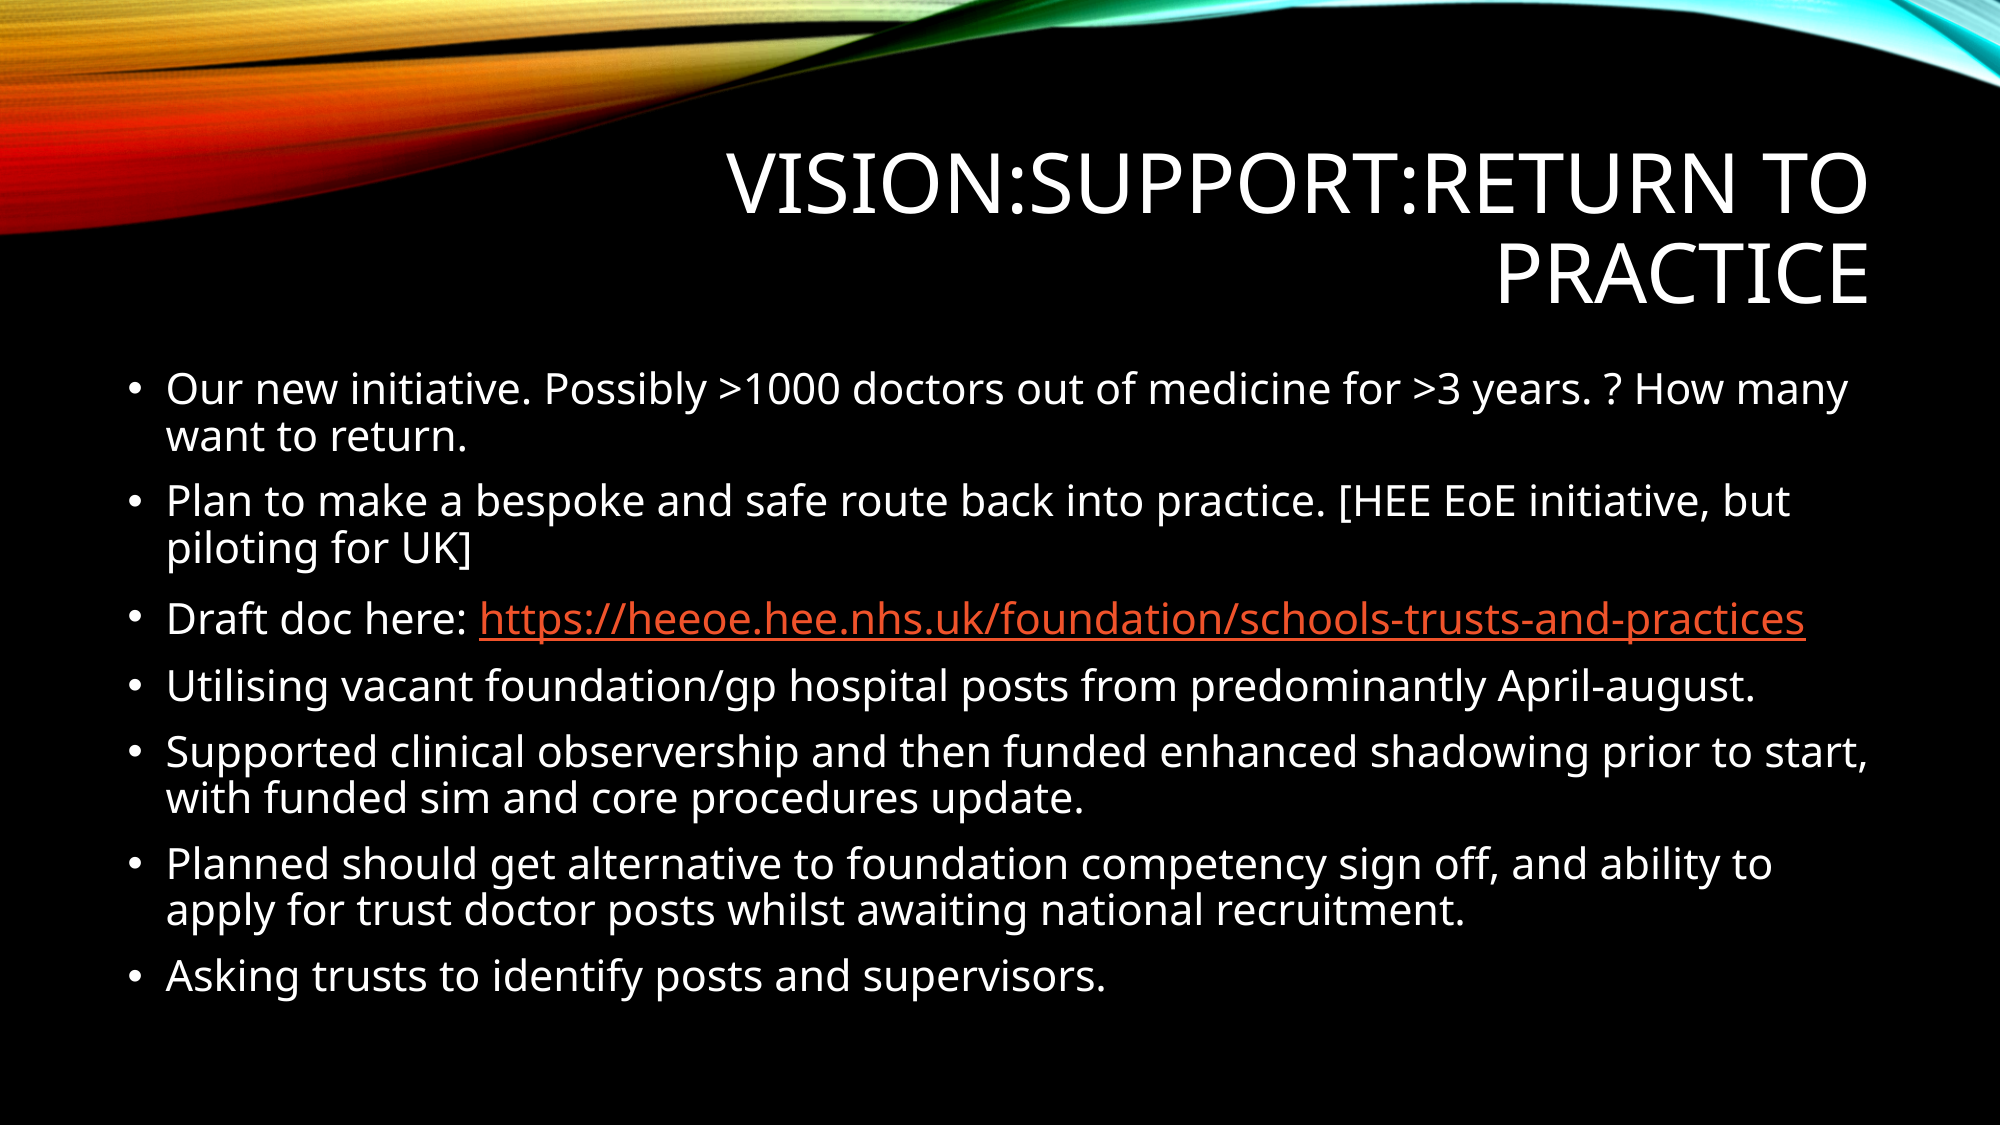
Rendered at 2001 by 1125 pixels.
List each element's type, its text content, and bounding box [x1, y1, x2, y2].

picture [0, 0, 2000, 237]
title Vision:support:return to practice [474, 125, 1888, 338]
list Our new initiative. Possibly >1000 doctors out of medicine for >3 years. ? How many want to return. Plan to make a bespoke and safe route back into practice. [HEE EoE initiative, but piloting for UK] Draft doc here: https://heeoe.hee.nhs.uk/foundation/schools-trusts-and-practices Utilising vacant foundation/gp hospital posts from predominantly April-august. Supported clinical observership and then funded enhanced shadowing prior to start, with funded sim and core procedures update. Planned should get alternative to foundation competency sign off, and ability to apply for trust doctor posts whilst awaiting national recruitment. Asking trusts to identify posts and supervisors. [112, 360, 1888, 1021]
